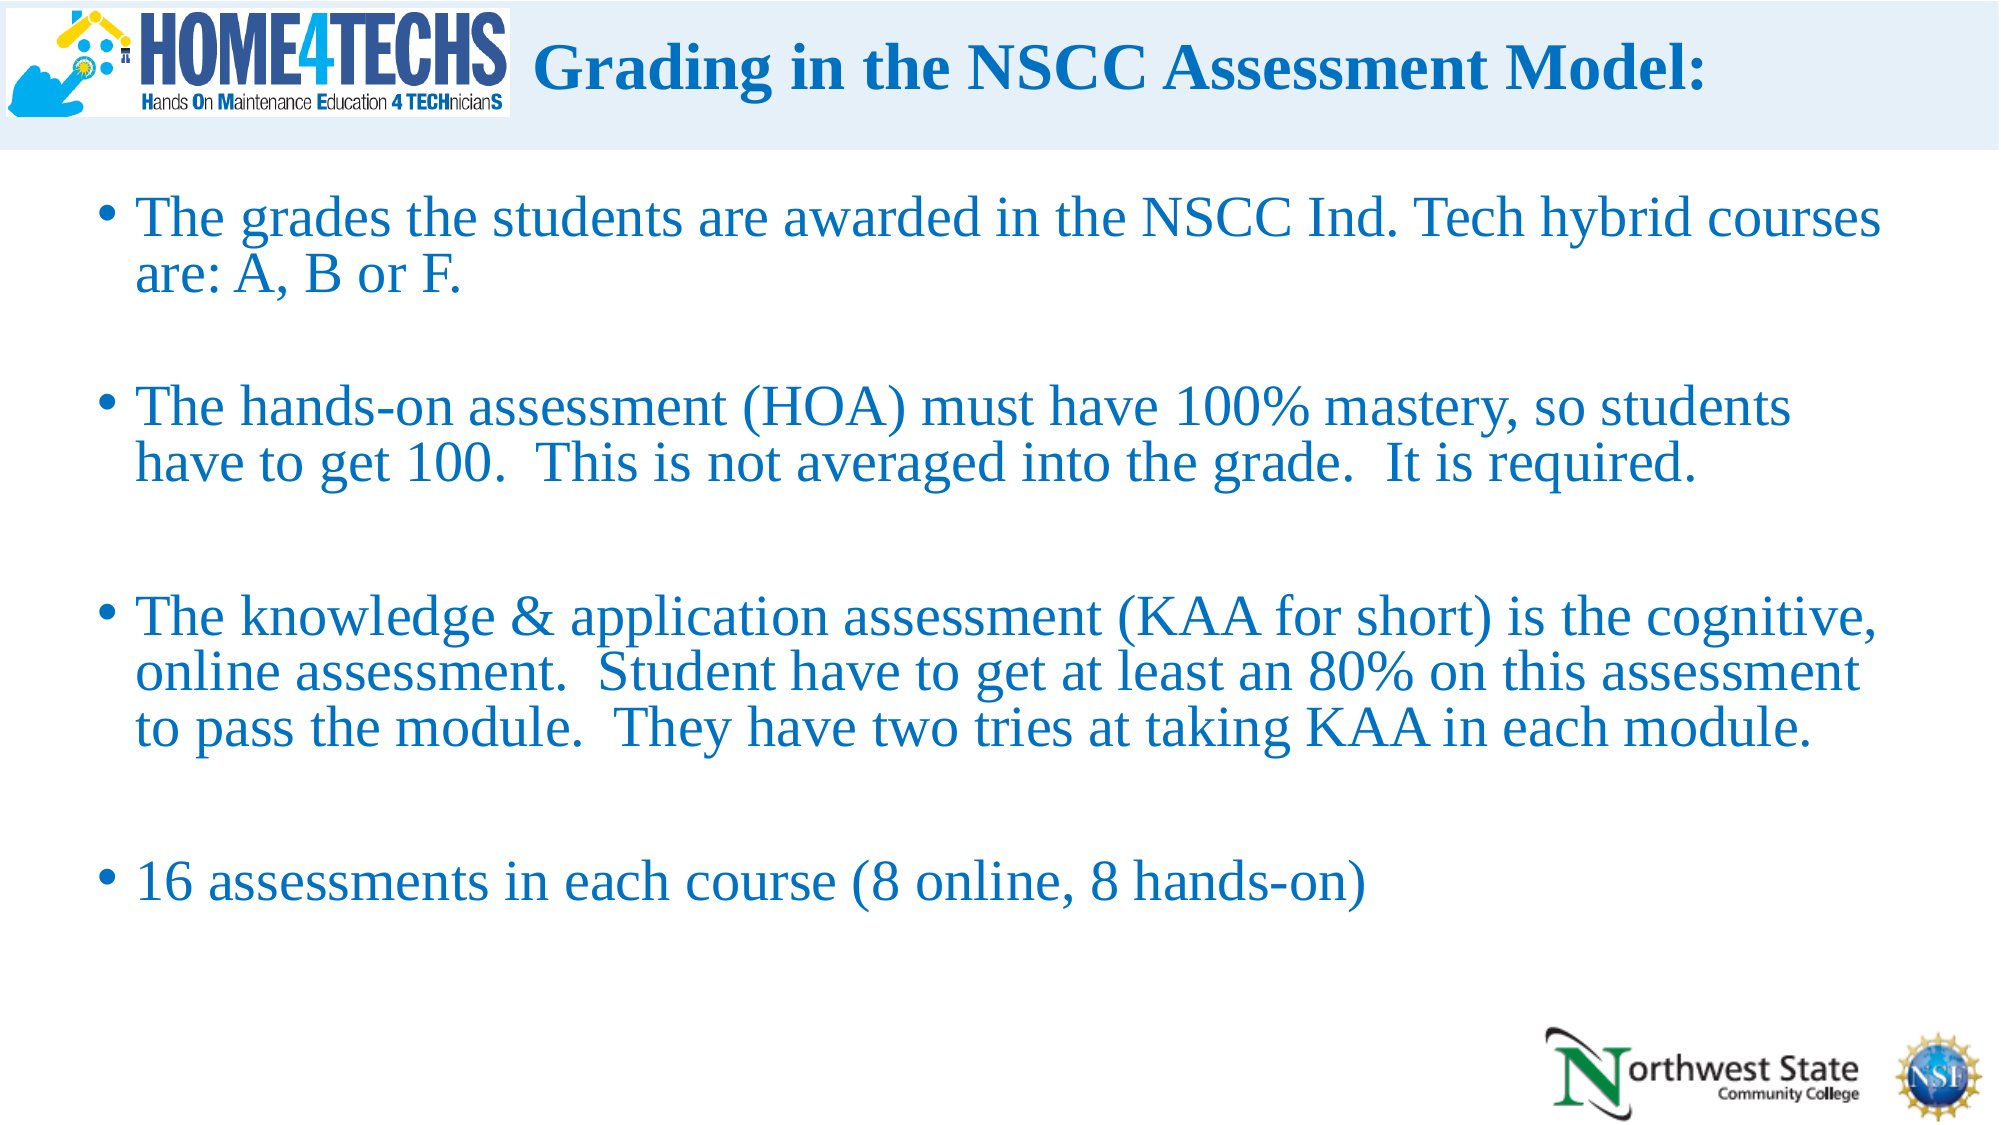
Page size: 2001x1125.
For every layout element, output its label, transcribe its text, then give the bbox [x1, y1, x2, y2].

picture [1540, 1021, 1987, 1125]
list The grades the students are awarded in the NSCC Ind. Tech hybrid courses are: A, B or F. The hands-on assessment (HOA) must have 100% mastery, so students have to get 100. This is not averaged into the grade. It is required. The knowledge & application assessment (KAA for short) is the cognitive, online assessment. Student have to get at least an 80% on this assessment to pass the module. They have two tries at taking KAA in each module. 16 assessments in each course (8 online, 8 hands-on) [82, 184, 1900, 1009]
picture [77, 60, 92, 72]
text_box [0, 0, 2000, 152]
picture [6, 8, 510, 117]
title Grading in the NSCC Assessment Model: [517, 21, 1987, 116]
